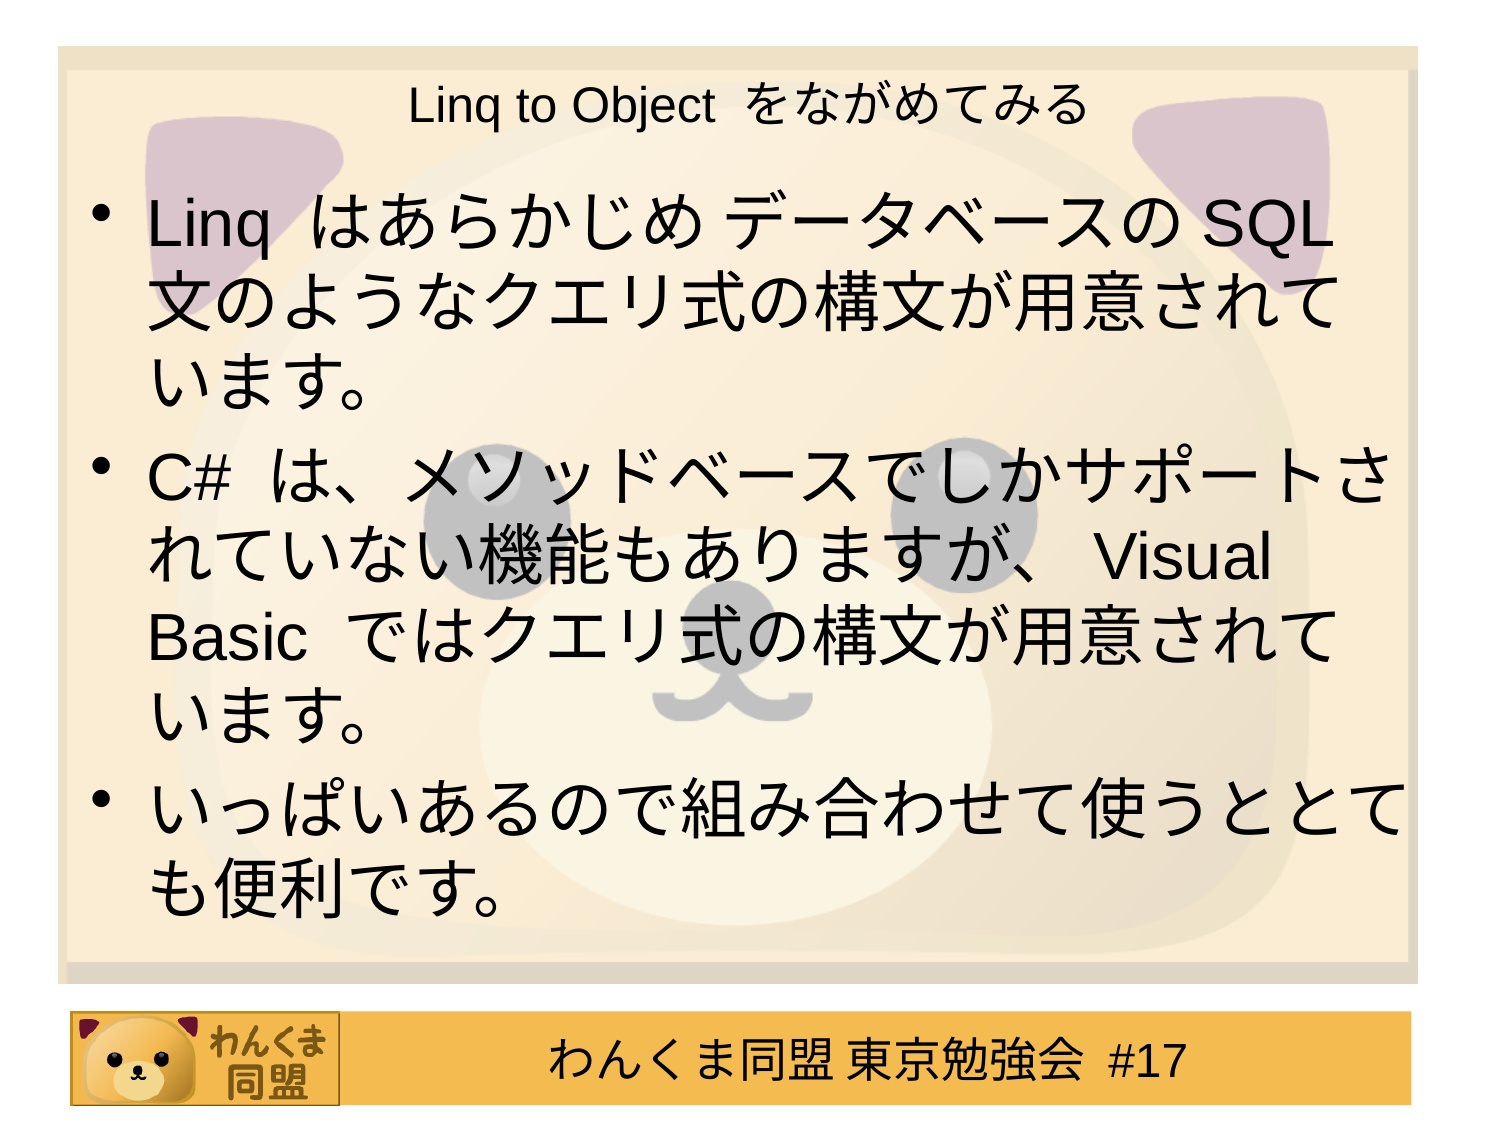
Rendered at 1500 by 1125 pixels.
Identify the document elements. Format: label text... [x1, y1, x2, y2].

picture [70, 1011, 340, 1106]
picture [58, 46, 1418, 984]
title Linq to Object をながめてみる [74, 44, 1426, 162]
list Linq はあらかじめ データベースのSQL文のようなクエリ式の構文が用意されています。 C# は、メソッドベースでしかサポートされていない機能もありますが、Visual Basic ではクエリ式の構文が用意されています。 いっぱいあるので組み合わせて使うととても便利です。 [74, 172, 1426, 1006]
